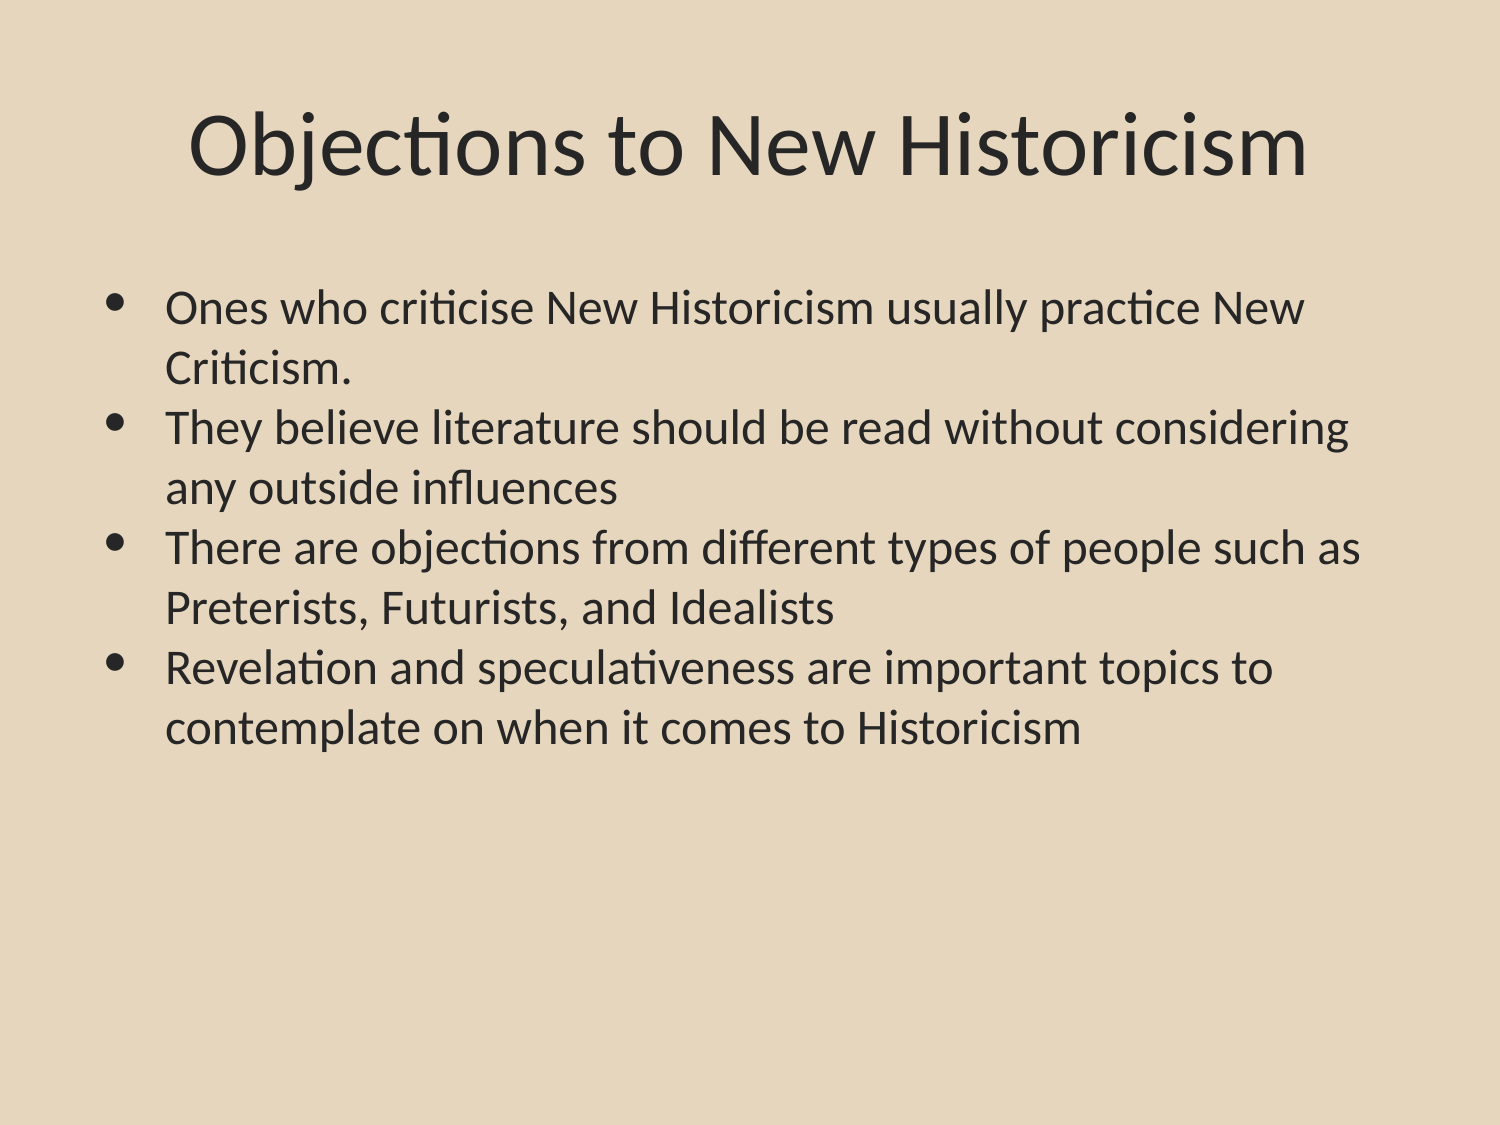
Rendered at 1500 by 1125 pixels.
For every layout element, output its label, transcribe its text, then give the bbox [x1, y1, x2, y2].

list Ones who criticise New Historicism usually practice New Criticism. They believe literature should be read without considering any outside influences There are objections from different types of people such as Preterists, Futurists, and Idealists Revelation and speculativeness are important topics to contemplate on when it comes to Historicism [75, 266, 1425, 1010]
title Objections to New Historicism [75, 45, 1425, 233]
